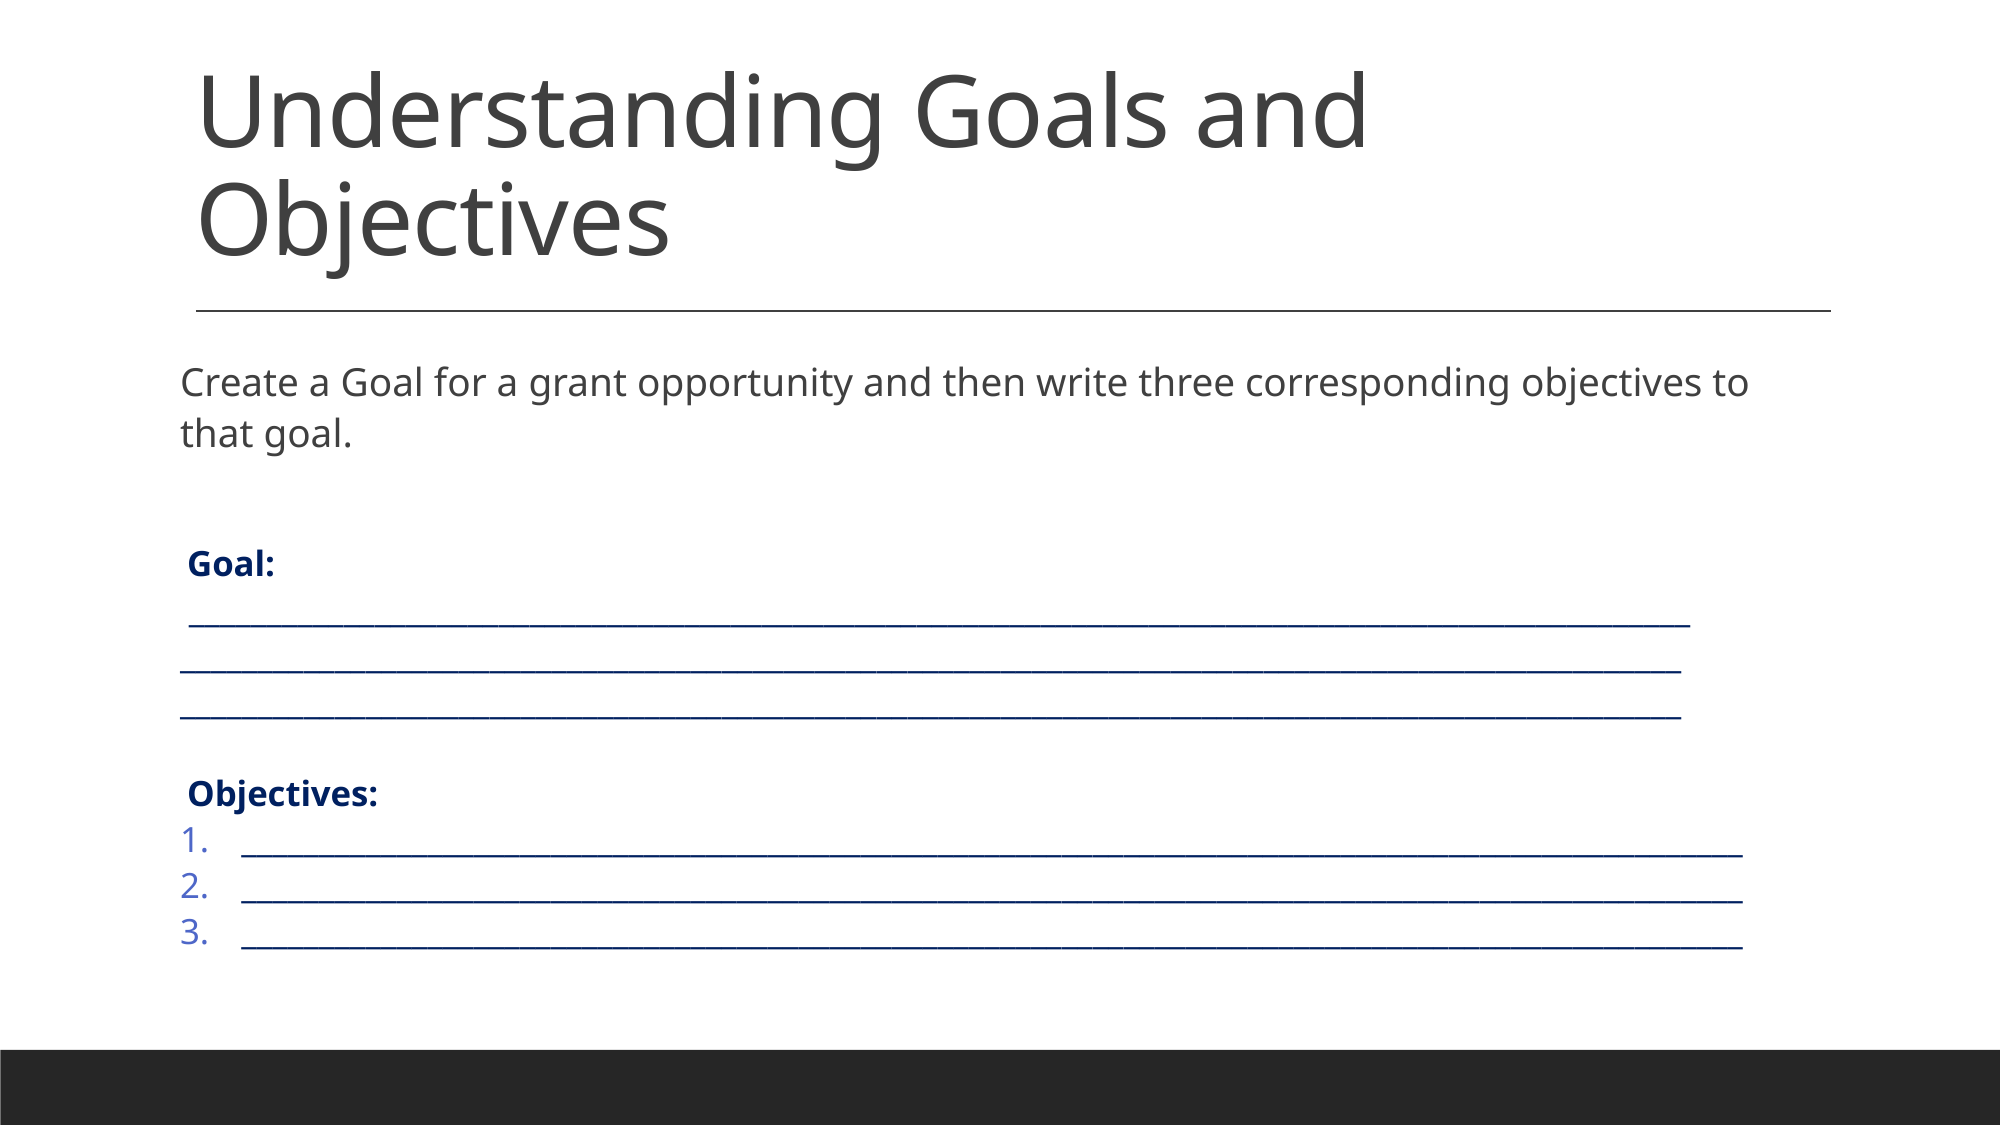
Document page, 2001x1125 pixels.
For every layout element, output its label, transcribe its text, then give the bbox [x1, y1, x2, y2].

title Understanding Goals and Objectives [180, 47, 1830, 285]
list Create a Goal for a grant opportunity and then write three corresponding objectives to that goal. Goal: _________________________________________________________________________________________________ _________________________________________________________________________________________________ _________________________________________________________________________________________________ Objectives: _________________________________________________________________________________________________ _________________________________________________________________________________________________ _________________________________________________________________________________________________ [180, 345, 1830, 963]
